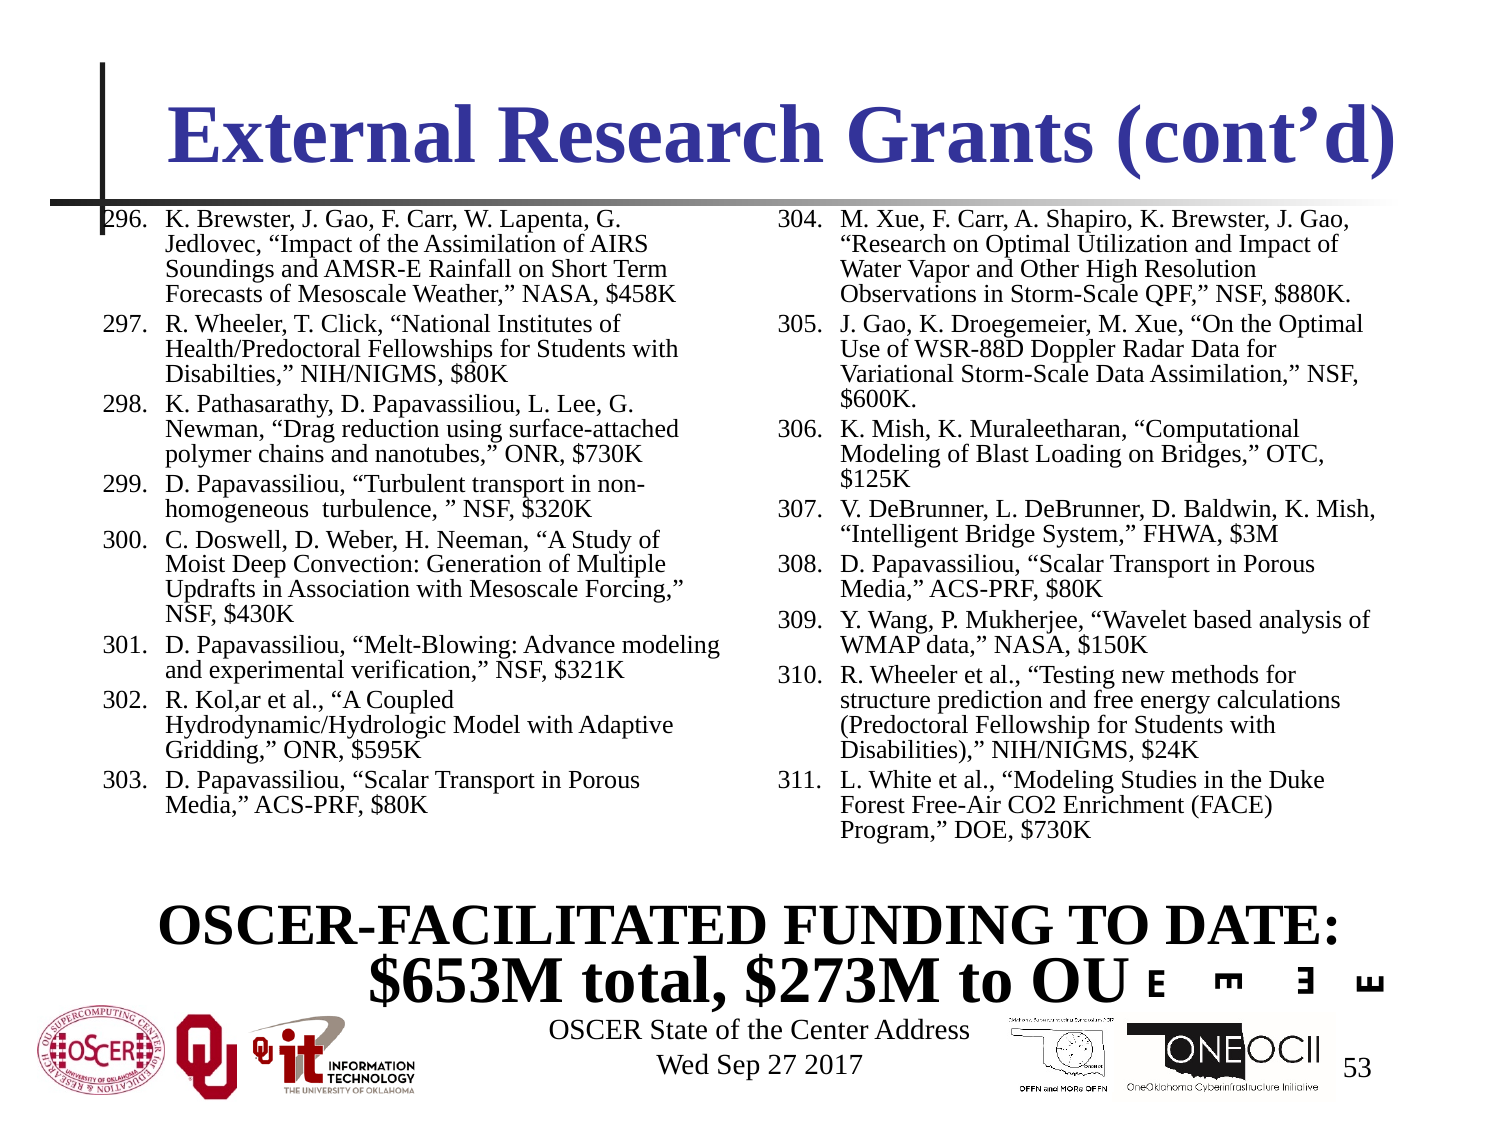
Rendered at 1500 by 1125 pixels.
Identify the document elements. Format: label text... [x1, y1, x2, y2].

slide_number 53 [1174, 1026, 1388, 1091]
picture [1007, 1050, 1336, 1102]
text_box [87, 1018, 1338, 1050]
picture [174, 1050, 425, 1104]
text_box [1124, 949, 1399, 1017]
picture [37, 1005, 165, 1095]
text_box OSCER-FACILITATED FUNDING TO DATE: $653M total, $273M to OU [74, 886, 1425, 1018]
title External Research Grants (cont’d) [124, 74, 1442, 187]
list K. Brewster, J. Gao, F. Carr, W. Lapenta, G. Jedlovec, “Impact of the Assimilation of AIRS Soundings and AMSR-E Rainfall on Short Term Forecasts of Mesoscale Weather,” NASA, $458K R. Wheeler, T. Click, “National Institutes of Health/Predoctoral Fellowships for Students with Disabilties,” NIH/NIGMS, $80K K. Pathasarathy, D. Papavassiliou, L. Lee, G. Newman, “Drag reduction using surface-attached polymer chains and nanotubes,” ONR, $730K D. Papavassiliou, “Turbulent transport in non-homogeneous turbulence, ” NSF, $320K C. Doswell, D. Weber, H. Neeman, “A Study of Moist Deep Convection: Generation of Multiple Updrafts in Association with Mesoscale Forcing,” NSF, $430K D. Papavassiliou, “Melt-Blowing: Advance modeling and experimental verification,” NSF, $321K R. Kol,ar et al., “A Coupled Hydrodynamic/Hydrologic Model with Adaptive Gridding,” ONR, $595K D. Papavassiliou, “Scalar Transport in Porous Media,” ACS-PRF, $80K [87, 199, 738, 886]
list M. Xue, F. Carr, A. Shapiro, K. Brewster, J. Gao, “Research on Optimal Utilization and Impact of Water Vapor and Other High Resolution Observations in Storm-Scale QPF,” NSF, $880K. J. Gao, K. Droegemeier, M. Xue, “On the Optimal Use of WSR-88D Doppler Radar Data for Variational Storm-Scale Data Assimilation,” NSF, $600K. K. Mish, K. Muraleetharan, “Computational Modeling of Blast Loading on Bridges,” OTC, $125K V. DeBrunner, L. DeBrunner, D. Baldwin, K. Mish, “Intelligent Bridge System,” FHWA, $3M D. Papavassiliou, “Scalar Transport in Porous Media,” ACS-PRF, $80K Y. Wang, P. Mukherjee, “Wavelet based analysis of WMAP data,” NASA, $150K R. Wheeler et al., “Testing new methods for structure prediction and free energy calculations (Predoctoral Fellowship for Students with Disabilities),” NIH/NIGMS, $24K L. White et al., “Modeling Studies in the Duke Forest Free-Air CO2 Enrichment (FACE) Program,” DOE, $730K [762, 199, 1401, 886]
footer OSCER State of the Center Address Wed Sep 27 2017 [431, 1050, 1088, 1088]
